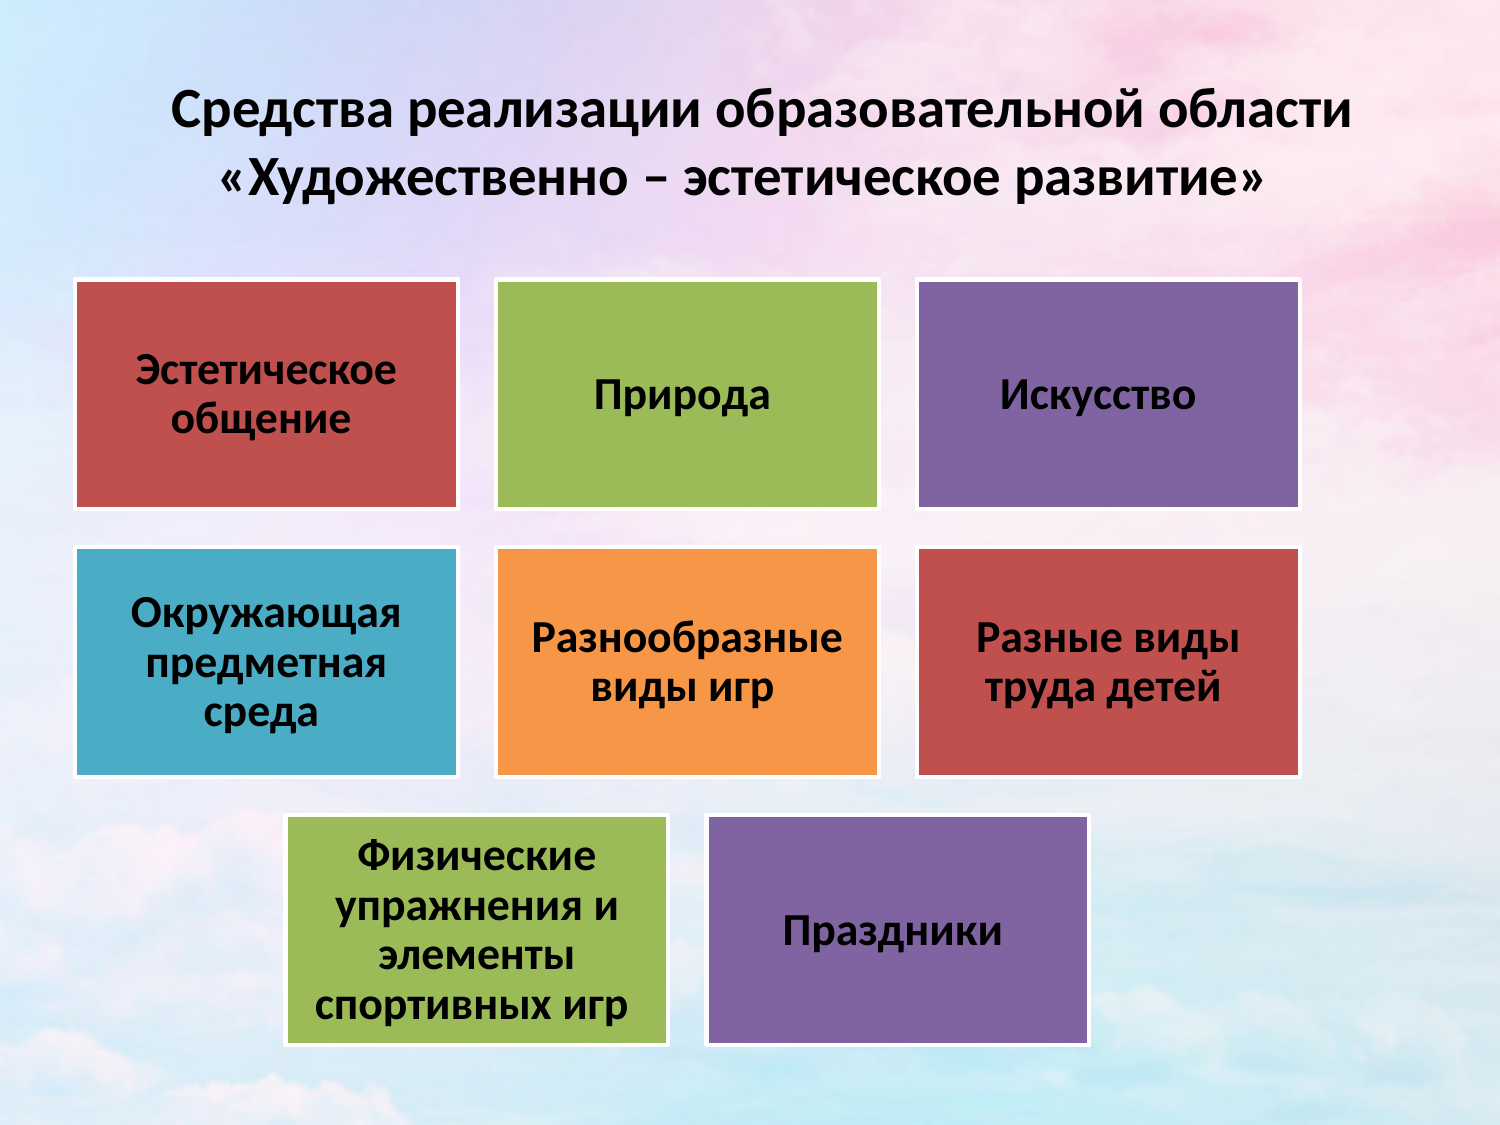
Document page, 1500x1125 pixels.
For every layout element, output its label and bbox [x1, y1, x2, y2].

text_box [74, 262, 1301, 1063]
picture [0, 0, 1500, 1125]
